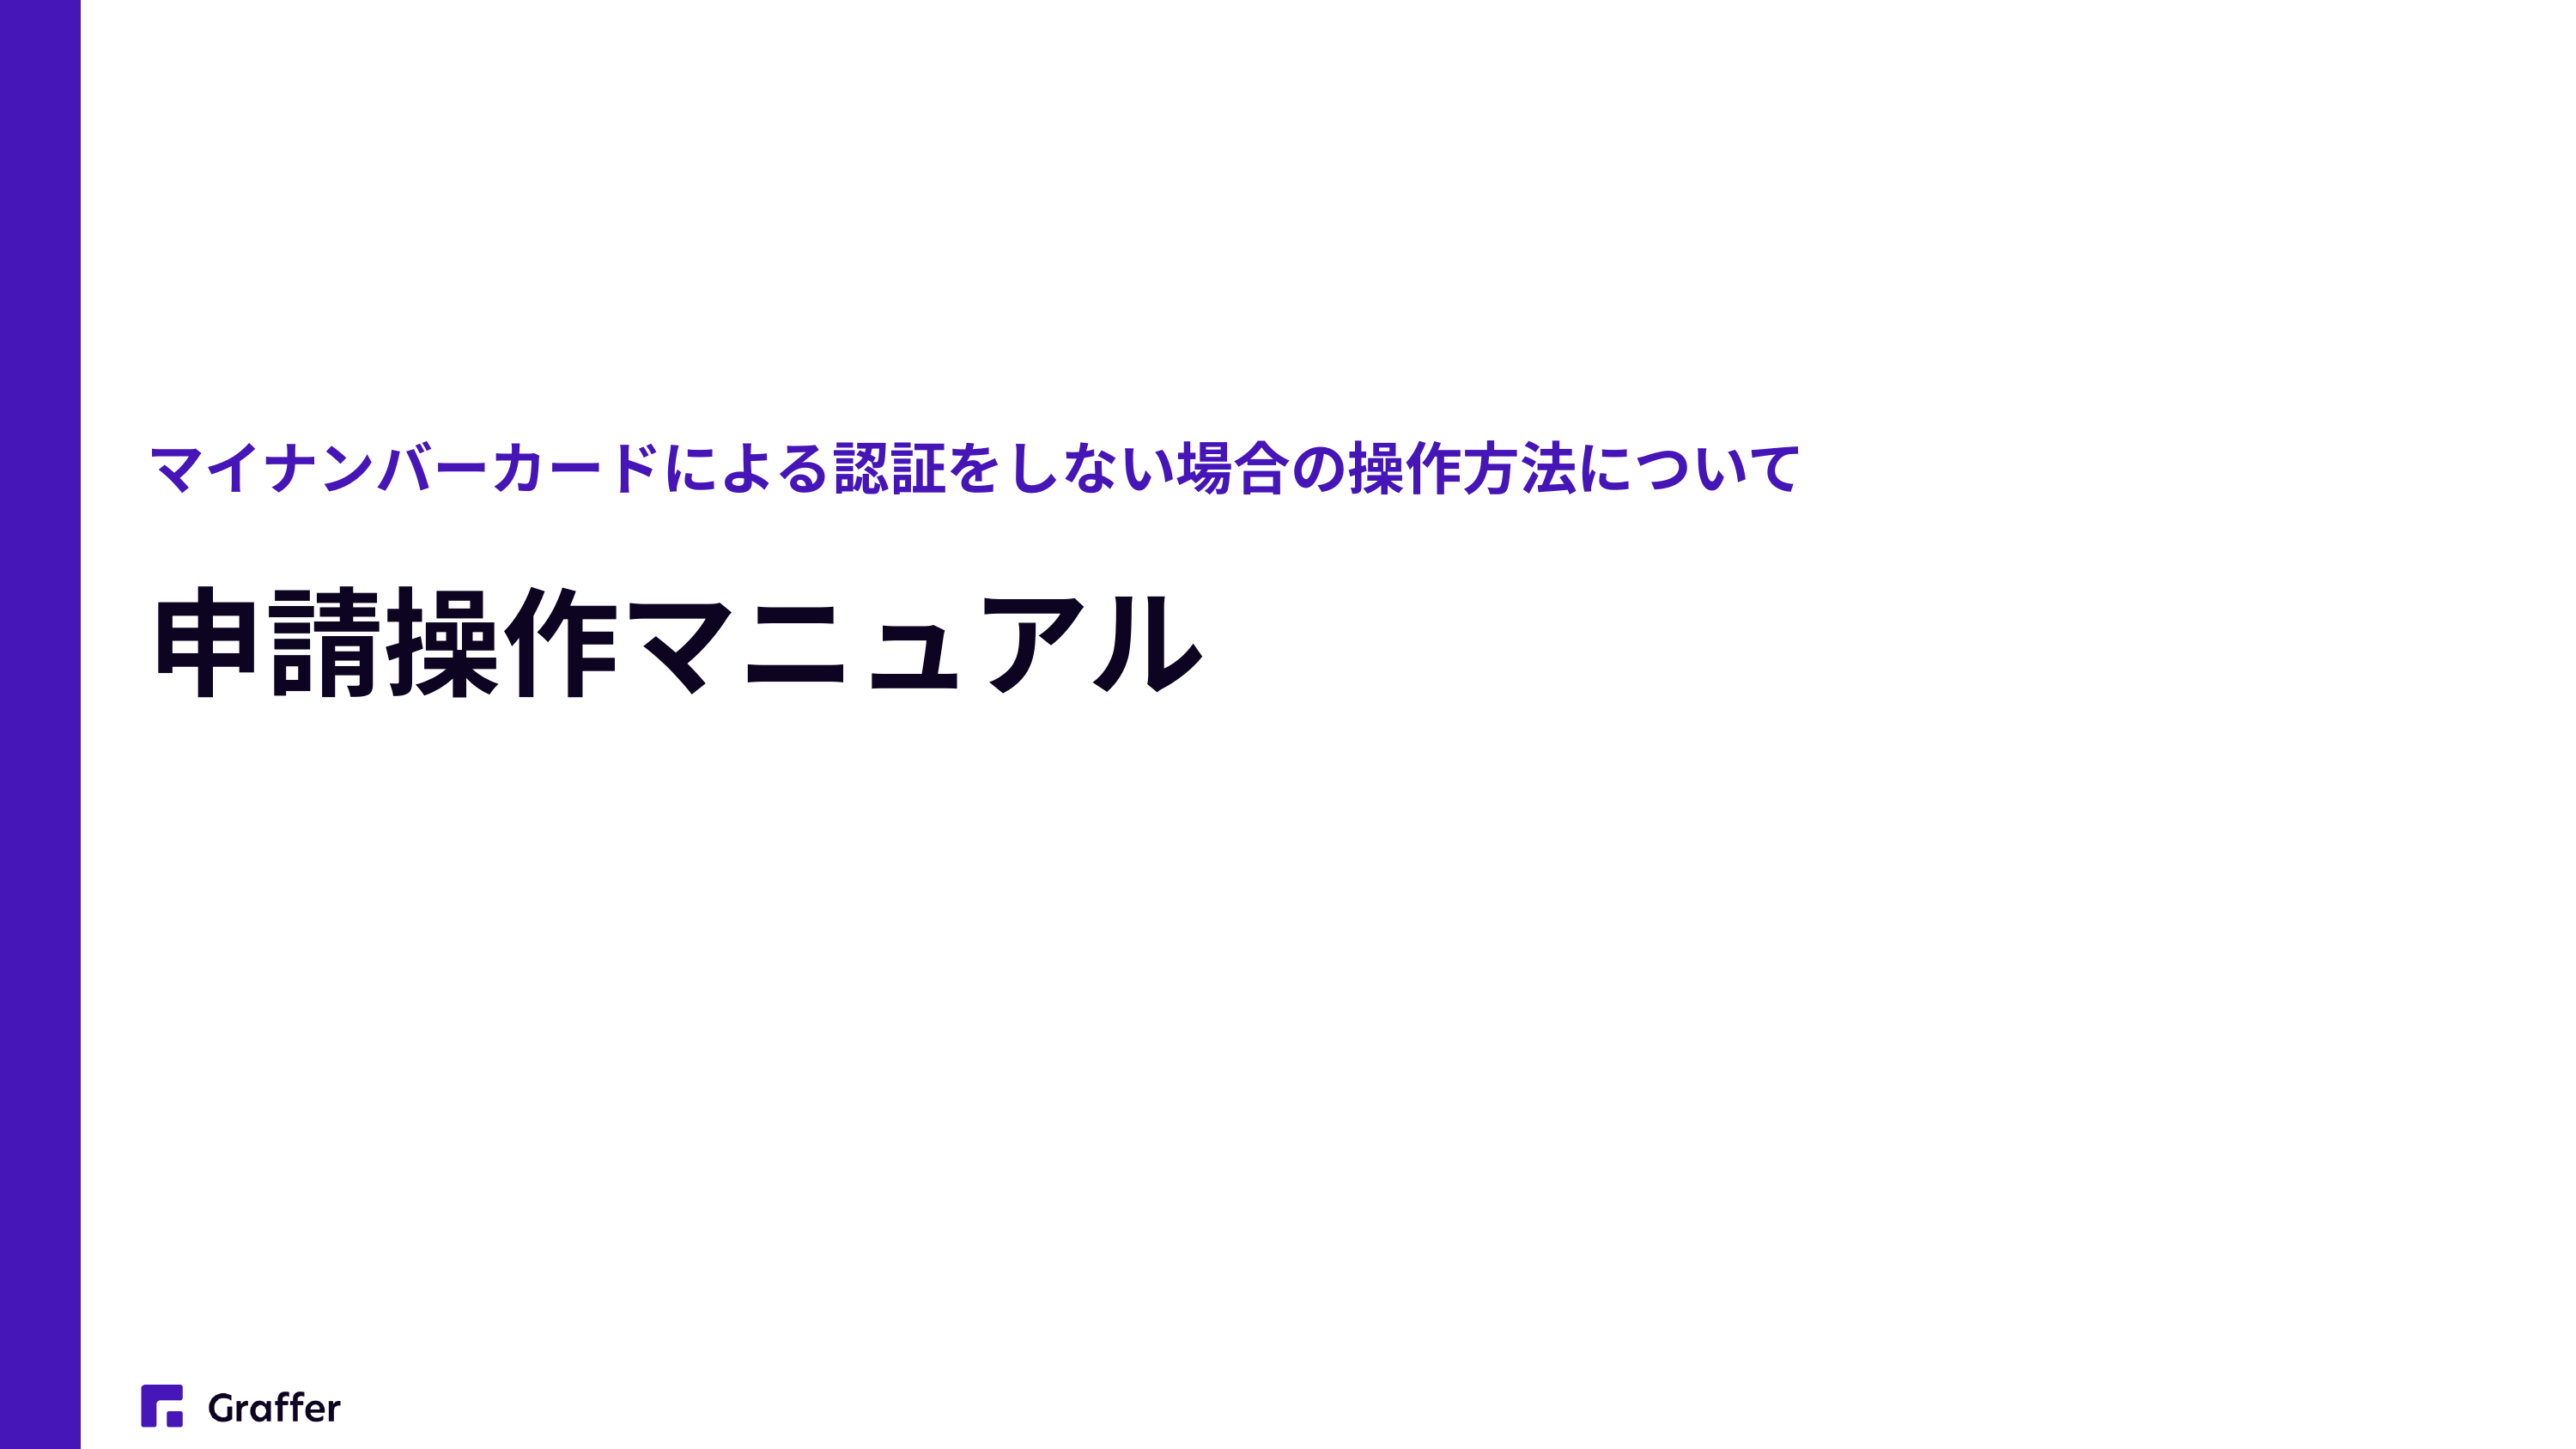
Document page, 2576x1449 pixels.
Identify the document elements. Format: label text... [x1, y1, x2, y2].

picture [0, 0, 2576, 1449]
subtitle マイナンバーカードによる認証をしない場合の操作方法について [82, 419, 2495, 523]
title 申請操作マニュアル [82, 572, 2497, 764]
